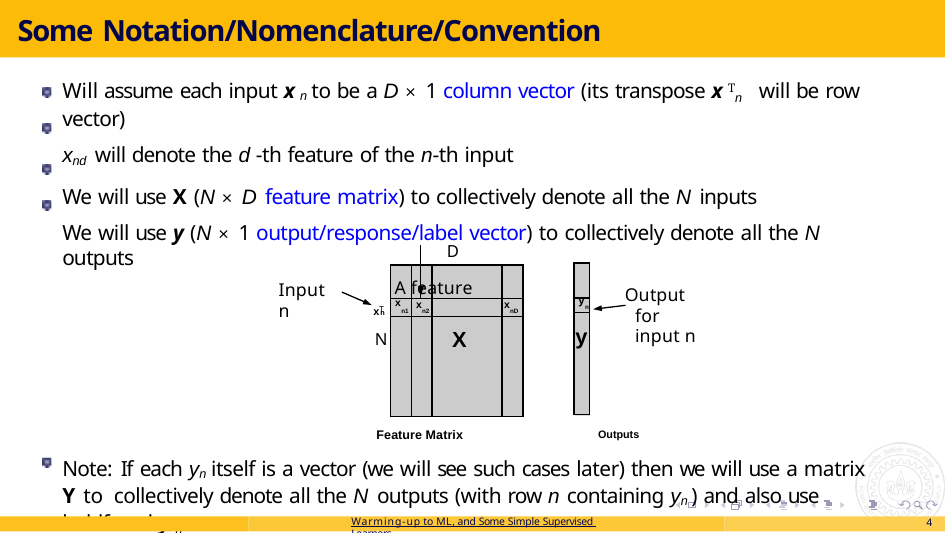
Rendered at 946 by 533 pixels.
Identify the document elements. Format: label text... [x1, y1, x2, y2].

text_box xT [367, 290, 392, 318]
text_box Will assume each input x n to be a D × 1 column vector (its transpose x Tn will be row vector) xnd will denote the d -th feature of the n-th input We will use X (N × D feature matrix) to collectively denote all the N inputs We will use y (N × 1 output/response/label vector) to collectively denote all the N outputs A feature [51, 63, 887, 299]
text_box N [372, 326, 389, 349]
title Some Notation/Nomenclature/Convention [15, 9, 607, 102]
picture [41, 200, 53, 211]
table_cell [391, 317, 411, 410]
table_cell y [575, 313, 589, 410]
table_cell y n [575, 299, 589, 312]
table_cell X [433, 317, 501, 410]
table_header [575, 264, 589, 297]
text_box Output for input n [622, 280, 709, 347]
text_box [592, 304, 627, 312]
picture [886, 442, 945, 516]
text_box [418, 285, 425, 295]
table_cell [433, 299, 501, 316]
table_cell x n2 [412, 299, 431, 316]
picture [41, 123, 53, 134]
picture [41, 457, 53, 468]
text_box Input n [276, 299, 337, 321]
picture [41, 87, 53, 98]
picture [41, 164, 53, 175]
table_cell x nD [503, 299, 522, 316]
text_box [0, 516, 247, 532]
table_cell [503, 317, 522, 410]
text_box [341, 291, 373, 306]
table_cell x n1 [392, 299, 411, 316]
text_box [250, 516, 946, 532]
text_box Feature Matrix Outputs Note: If each yn itself is a vector (we will see such cases later) then we will use a matrix Y to collectively denote all the N outputs (with row n containing yn ) and also use boldfaced y n [53, 410, 886, 514]
table_cell [412, 317, 431, 410]
